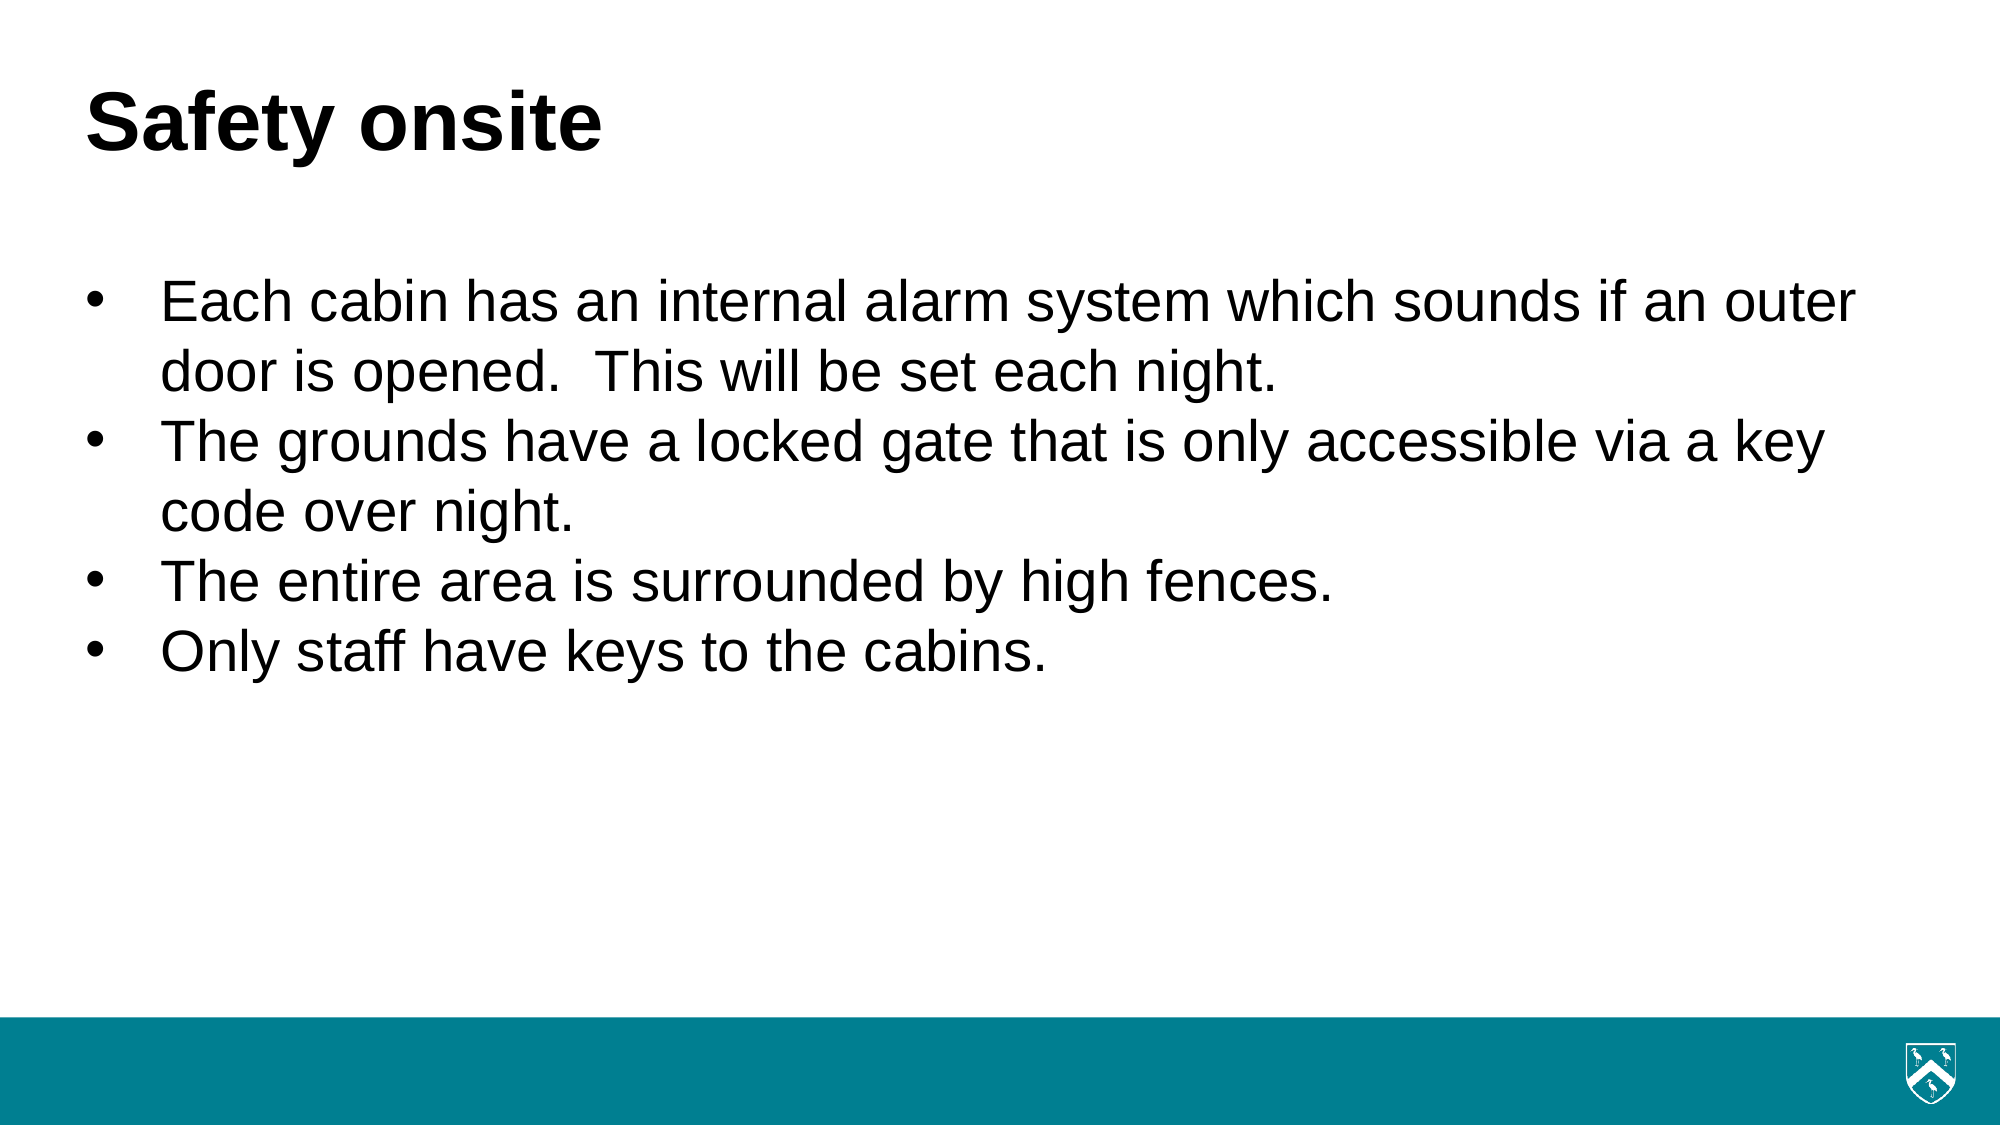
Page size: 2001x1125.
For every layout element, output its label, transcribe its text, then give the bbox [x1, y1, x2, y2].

subtitle Each cabin has an internal alarm system which sounds if an outer door is opened. This will be set each night. The grounds have a locked gate that is only accessible via a key code over night. The entire area is surrounded by high fences. Only staff have keys to the cabins. [85, 255, 1906, 952]
title Safety onsite [85, 78, 1906, 206]
